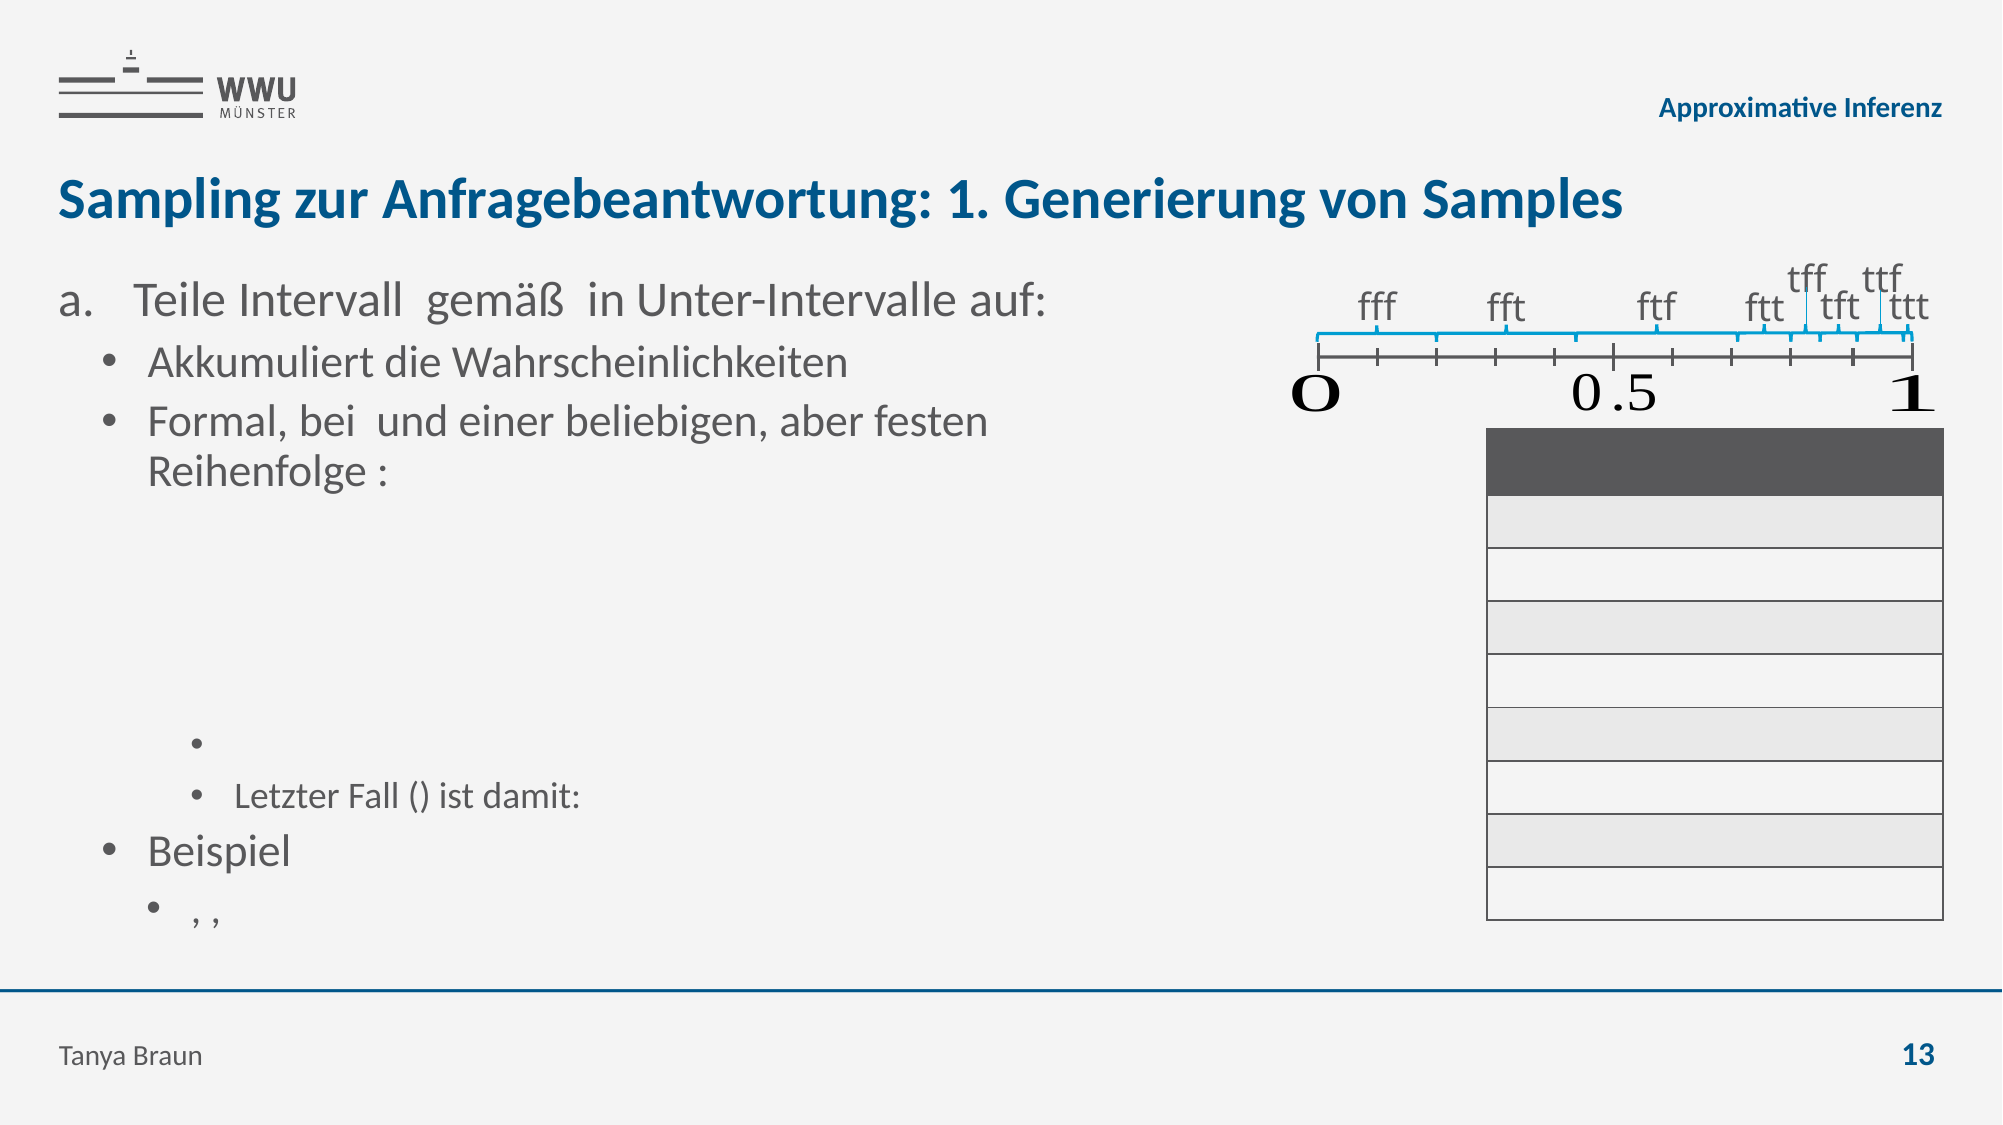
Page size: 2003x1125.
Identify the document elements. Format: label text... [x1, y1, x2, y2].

slide_number Approximative Inferenz [590, 63, 1943, 123]
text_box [1288, 247, 1943, 425]
slide_number 13 [1824, 1012, 1943, 1072]
title Sampling zur Anfragebeantwortung: 1. Generierung von Samples [59, 148, 1943, 243]
footer Tanya Braun [59, 1012, 1442, 1072]
